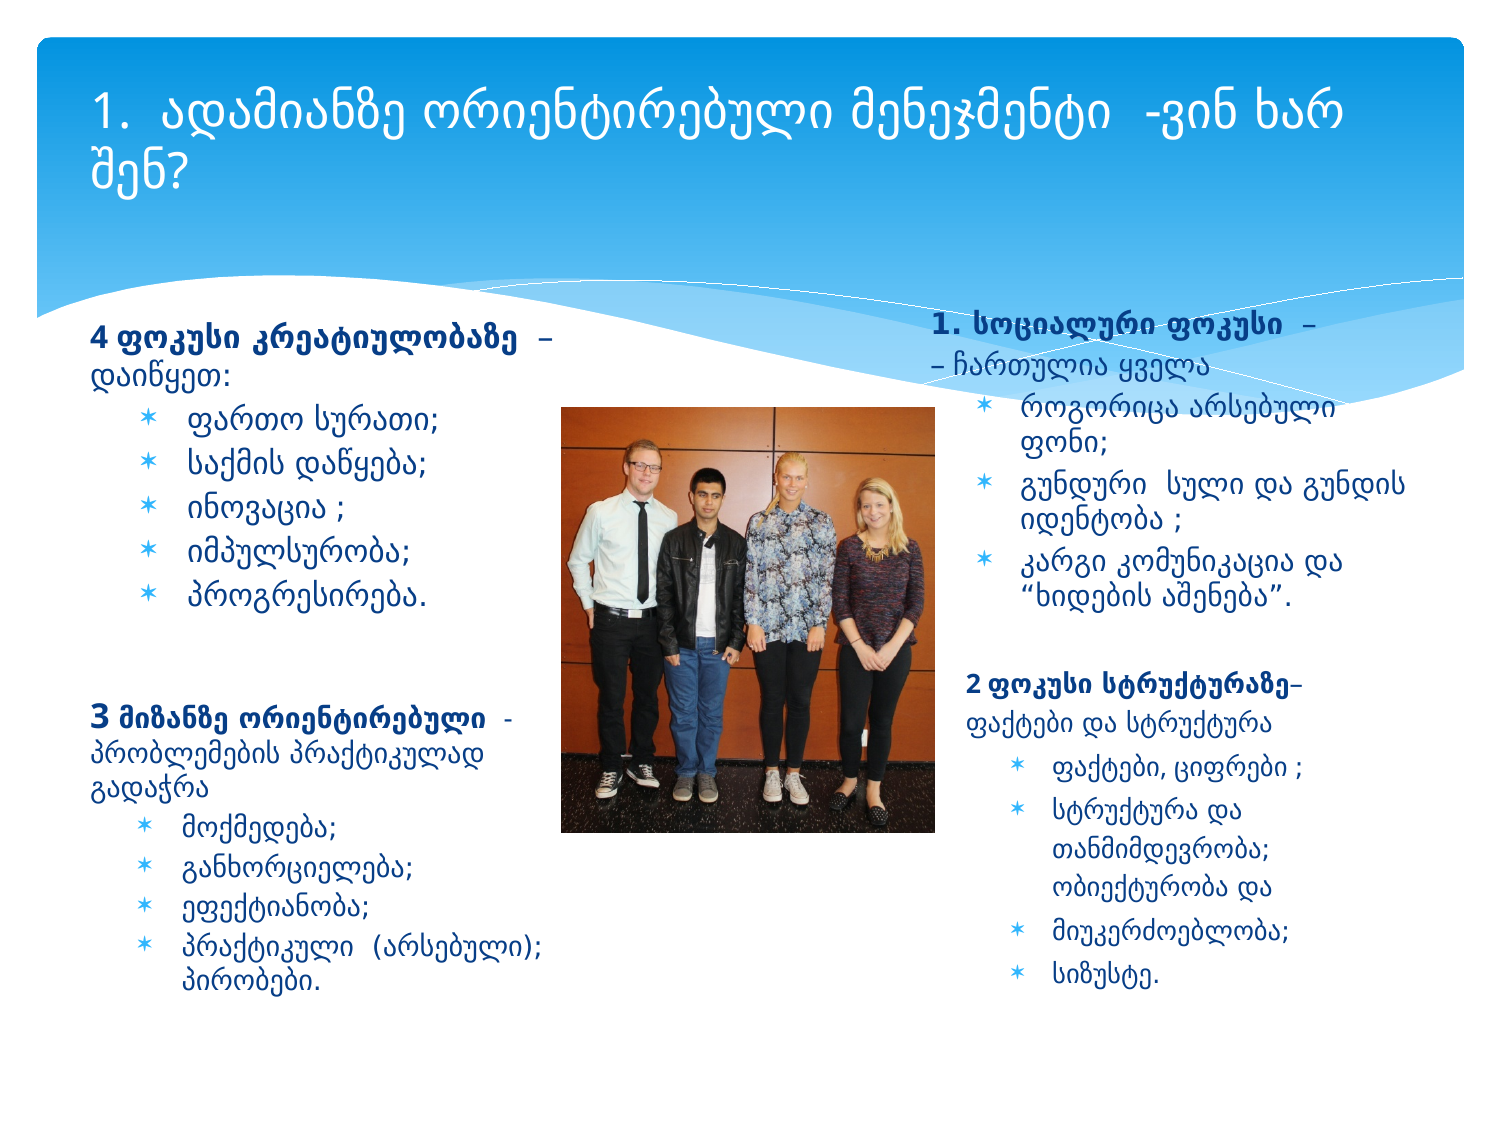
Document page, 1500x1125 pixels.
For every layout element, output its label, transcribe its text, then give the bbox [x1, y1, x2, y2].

list 2 ფოკუსი სტრუქტურაზე– ფაქტები და სტრუქტურა ფაქტები, ციფრები ; სტრუქტურა და თანმიმდევრობა; ობიექტურობა და მიუკერძოებლობა; სიზუსტე. [950, 609, 1425, 1005]
list 1. სოციალური ფოკუსი – – ჩართულია ყველა როგორიცა არსებული ფონი; გუნდური სული და გუნდის იდენტობა ; კარგი კომუნიკაცია და “ხიდების აშენება”. [915, 234, 1425, 622]
list 3 მიზანზე ორიენტირებული - პრობლემების პრაქტიკულად გადაჭრა მოქმედება; განხორციელება; ეფექტიანობა; პრაქტიკული (არსებული); პირობები. [75, 621, 585, 1005]
title 1. ადამიანზე ორიენტირებული მენეჯმენტი -ვინ ხარ შენ? [75, 45, 1425, 233]
picture [560, 407, 935, 834]
list 4 ფოკუსი კრეატიულობაზე – დაიწყეთ: ფართო სურათი; საქმის დაწყება; ინოვაცია ; იმპულსურობა; პროგრესირება. [75, 246, 609, 621]
